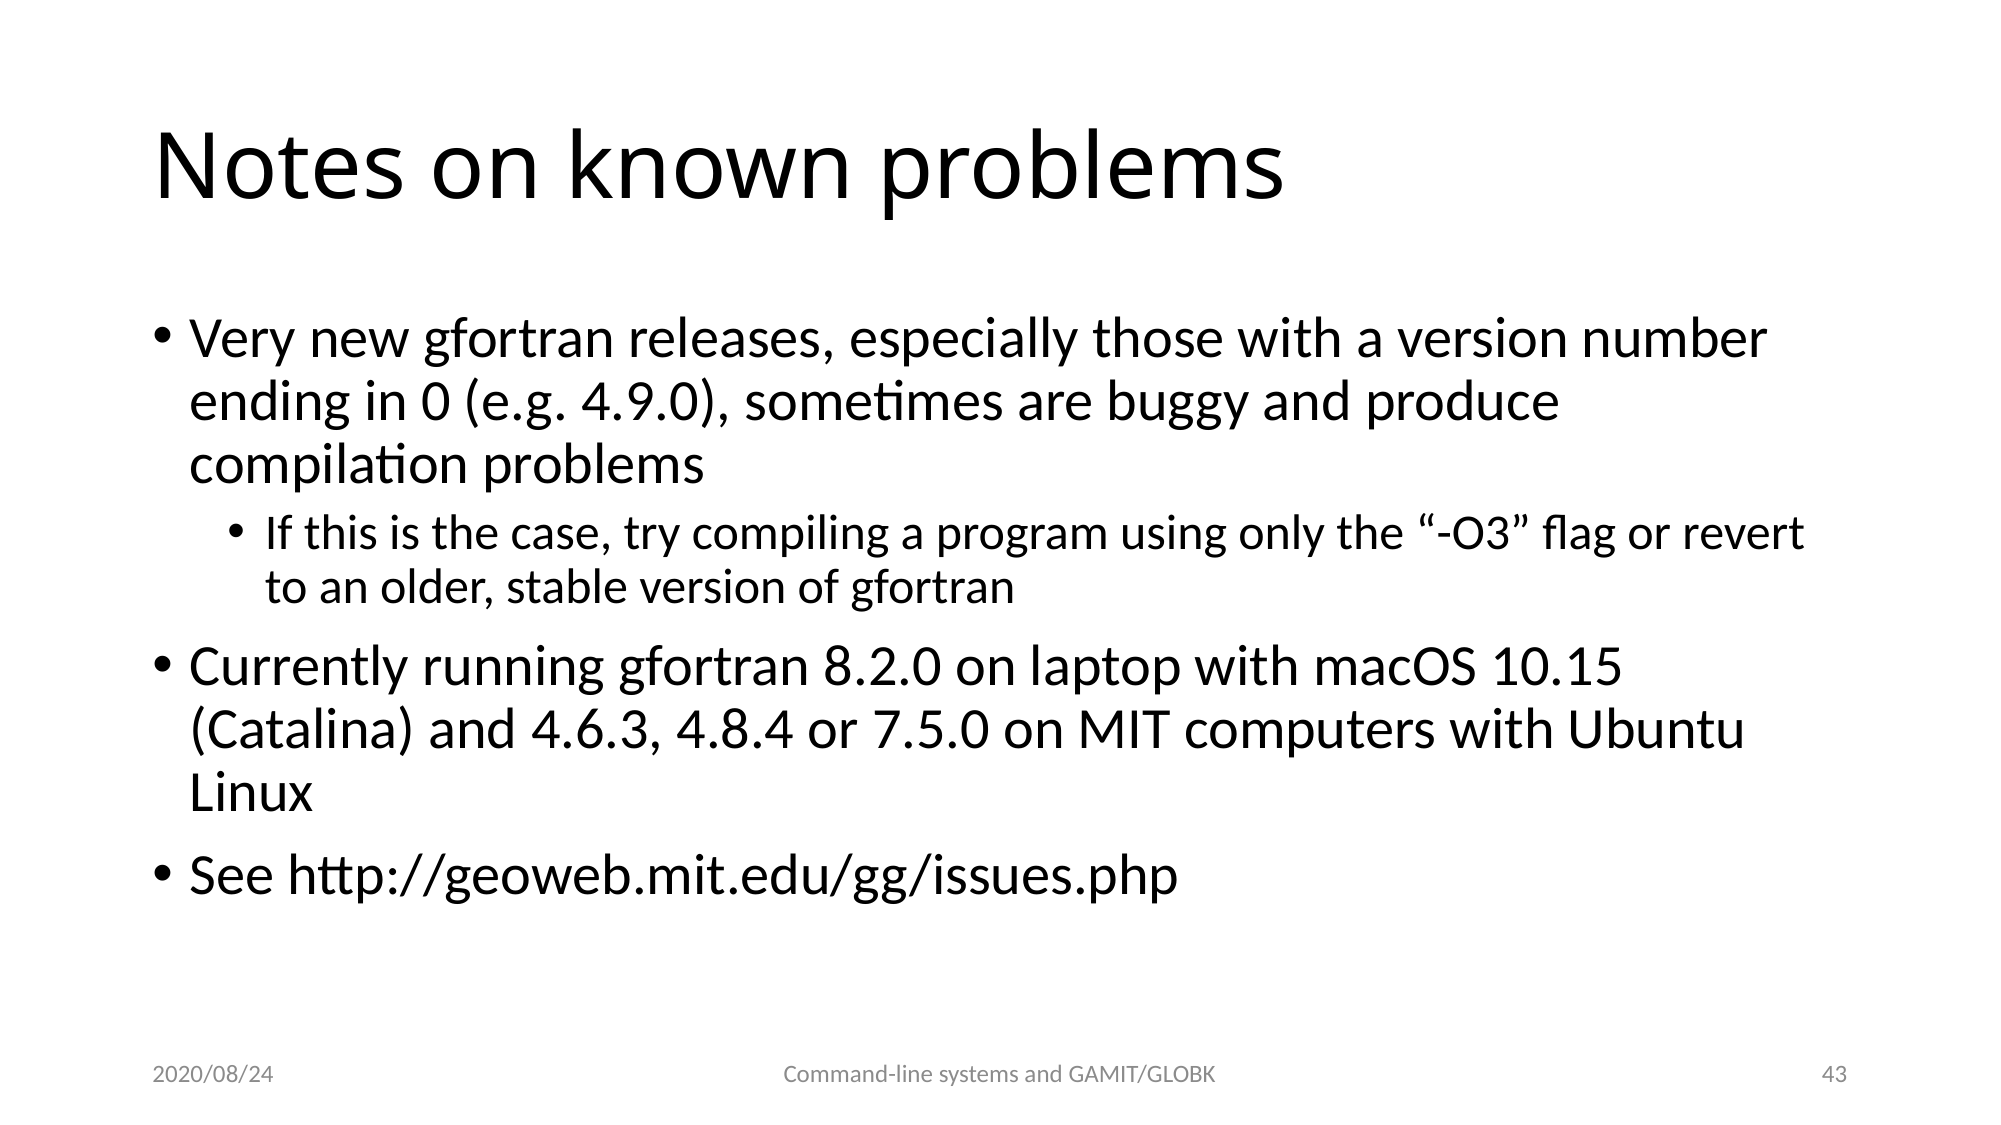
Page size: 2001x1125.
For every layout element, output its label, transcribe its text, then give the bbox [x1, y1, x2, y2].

footer Command-line systems and GAMIT/GLOBK [662, 1042, 1338, 1103]
list Very new gfortran releases, especially those with a version number ending in 0 (e.g. 4.9.0), sometimes are buggy and produce compilation problems If this is the case, try compiling a program using only the “-O3” flag or revert to an older, stable version of gfortran Currently running gfortran 8.2.0 on laptop with macOS 10.15 (Catalina) and 4.6.3, 4.8.4 or 7.5.0 on MIT computers with Ubuntu Linux See http://geoweb.mit.edu/gg/issues.php [137, 299, 1863, 1014]
slide_number 42 [1412, 1042, 1863, 1103]
title Notes on known problems [137, 59, 1863, 278]
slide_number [137, 1042, 588, 1103]
